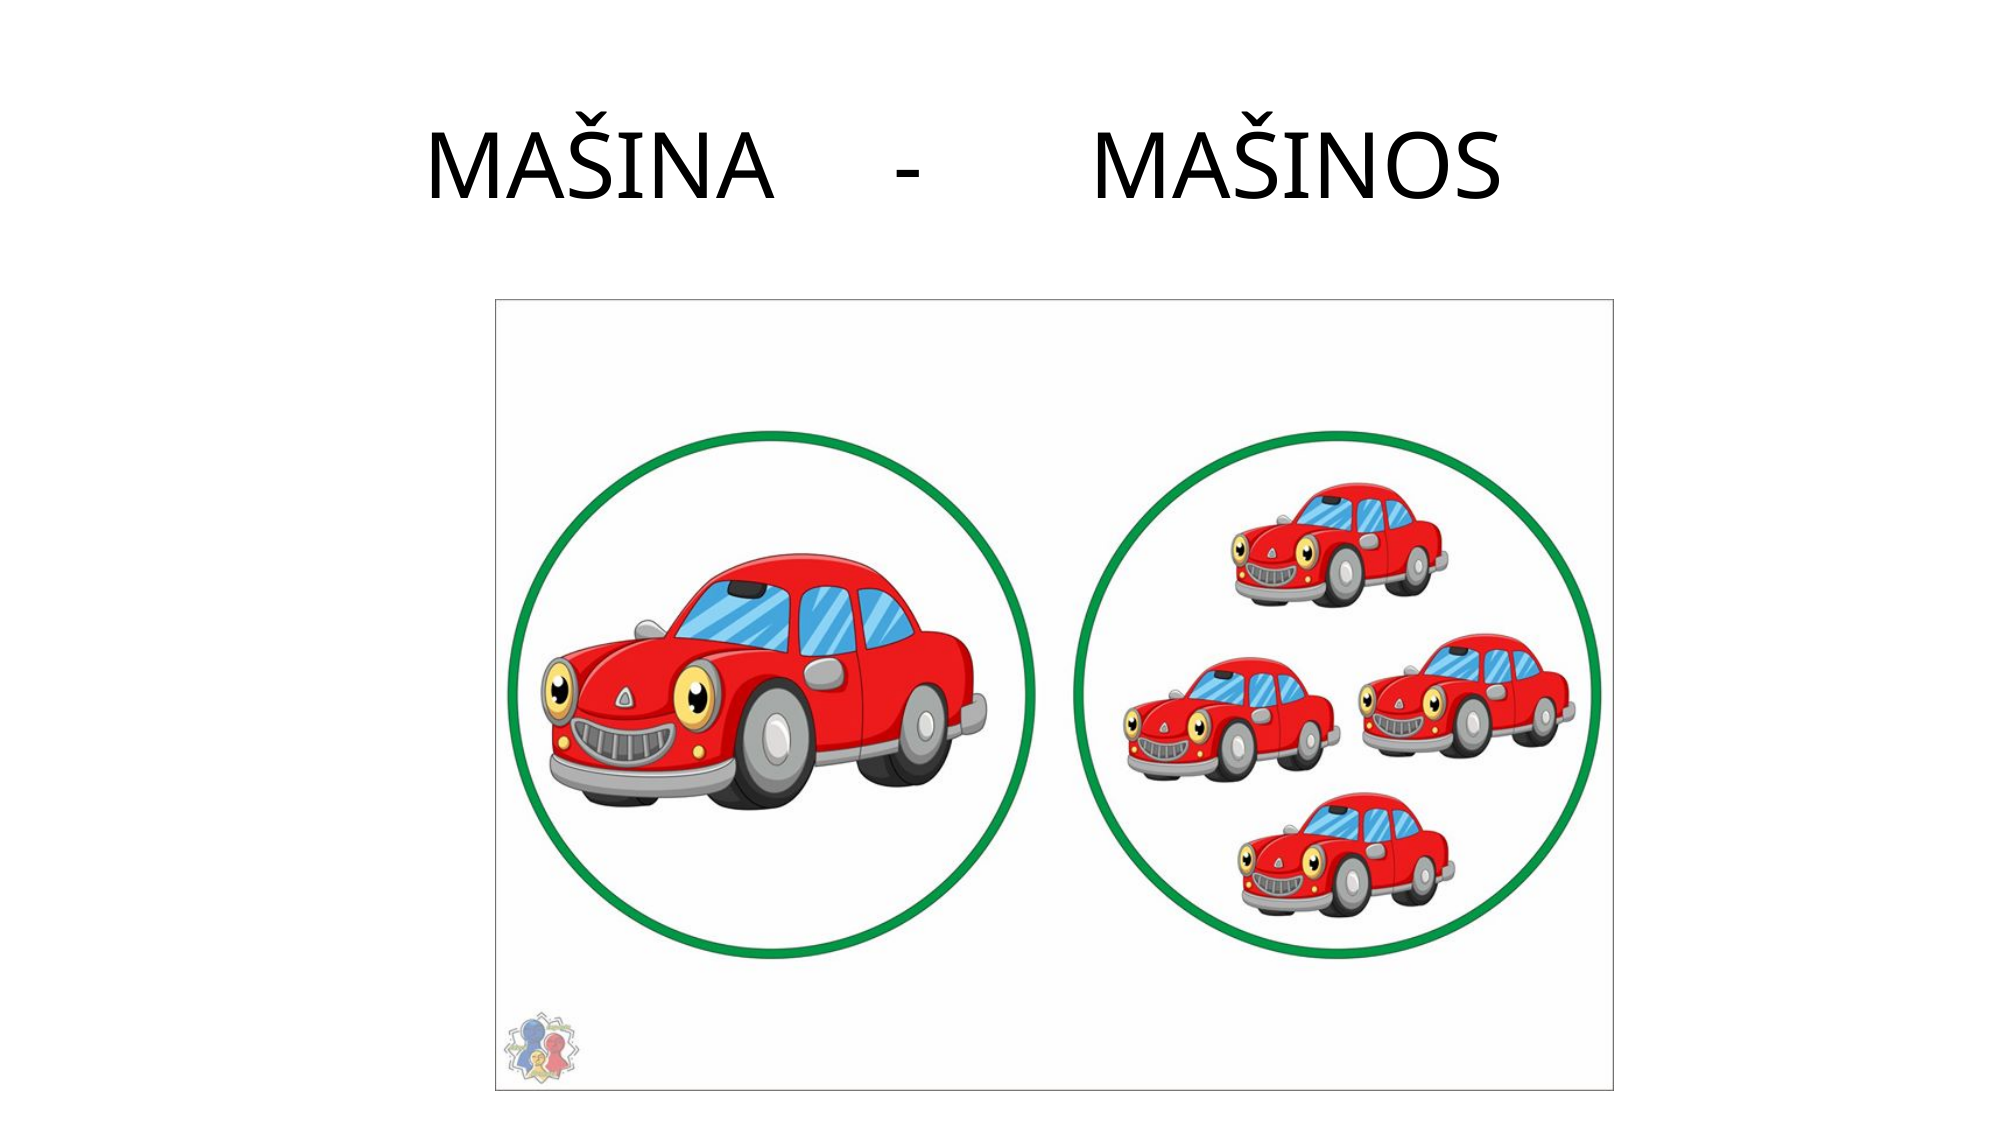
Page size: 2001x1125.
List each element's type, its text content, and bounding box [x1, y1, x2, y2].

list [495, 299, 1614, 1091]
title MAŠINA - MAŠINOS [137, 59, 1863, 278]
